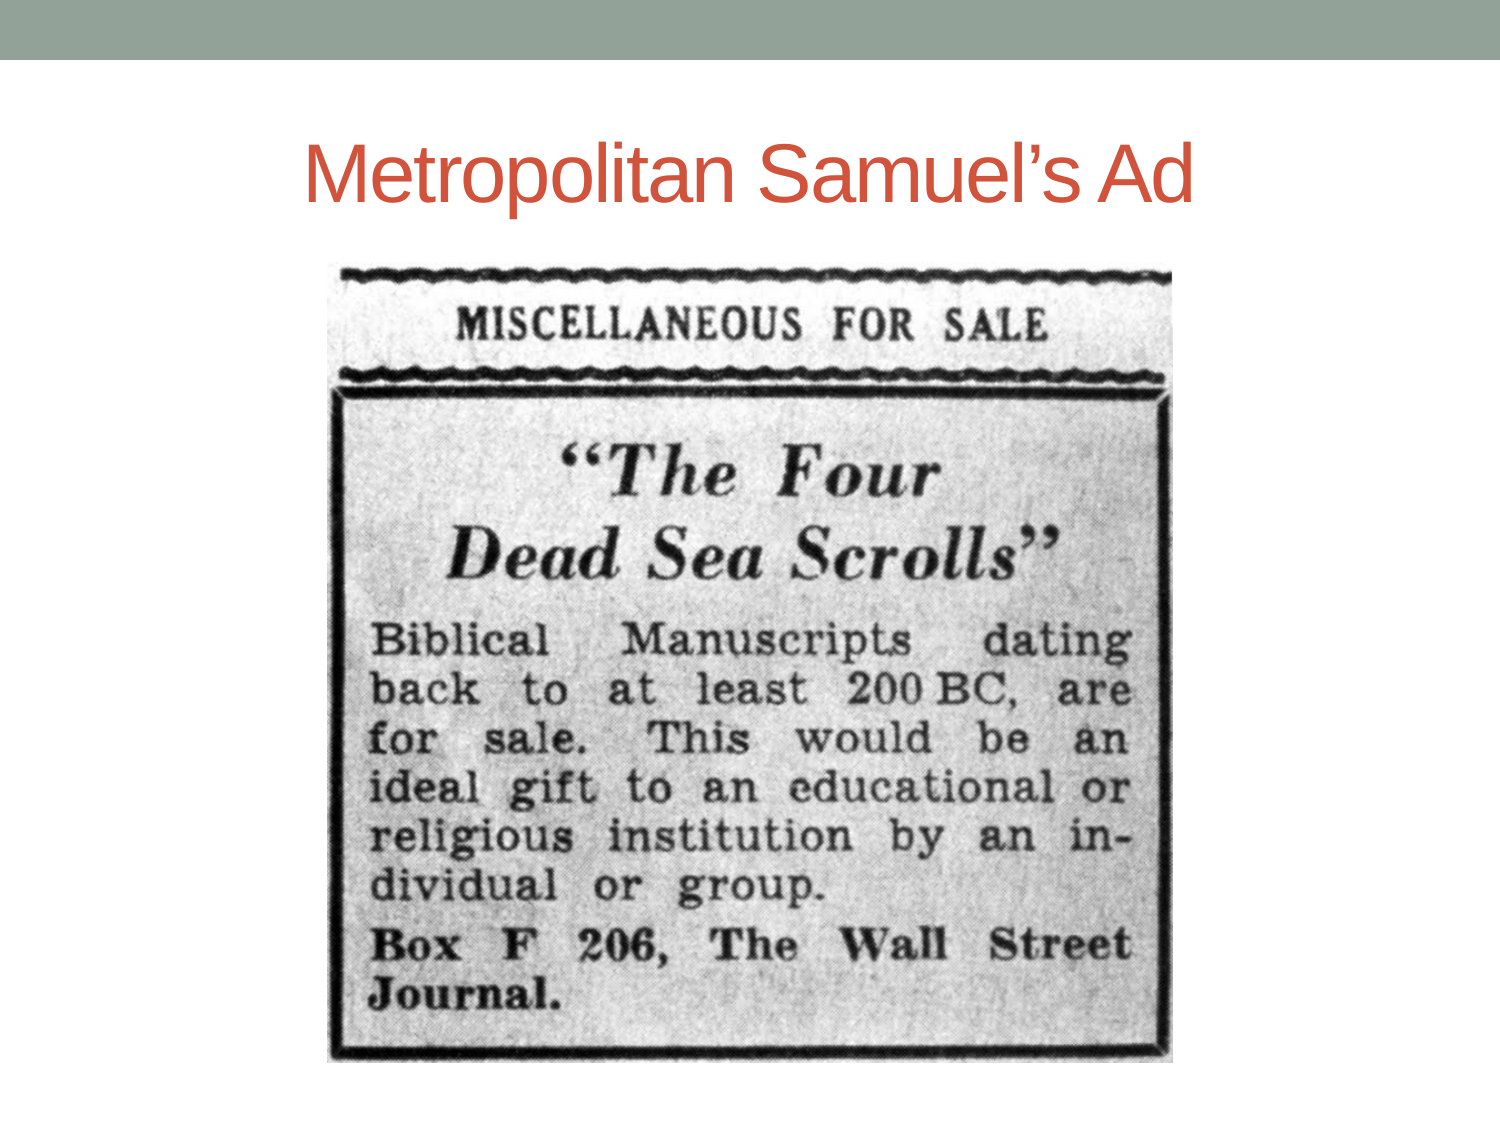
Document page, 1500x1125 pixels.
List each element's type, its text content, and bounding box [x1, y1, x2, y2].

title Metropolitan Samuel’s Ad [74, 86, 1426, 251]
picture [327, 262, 1173, 1063]
